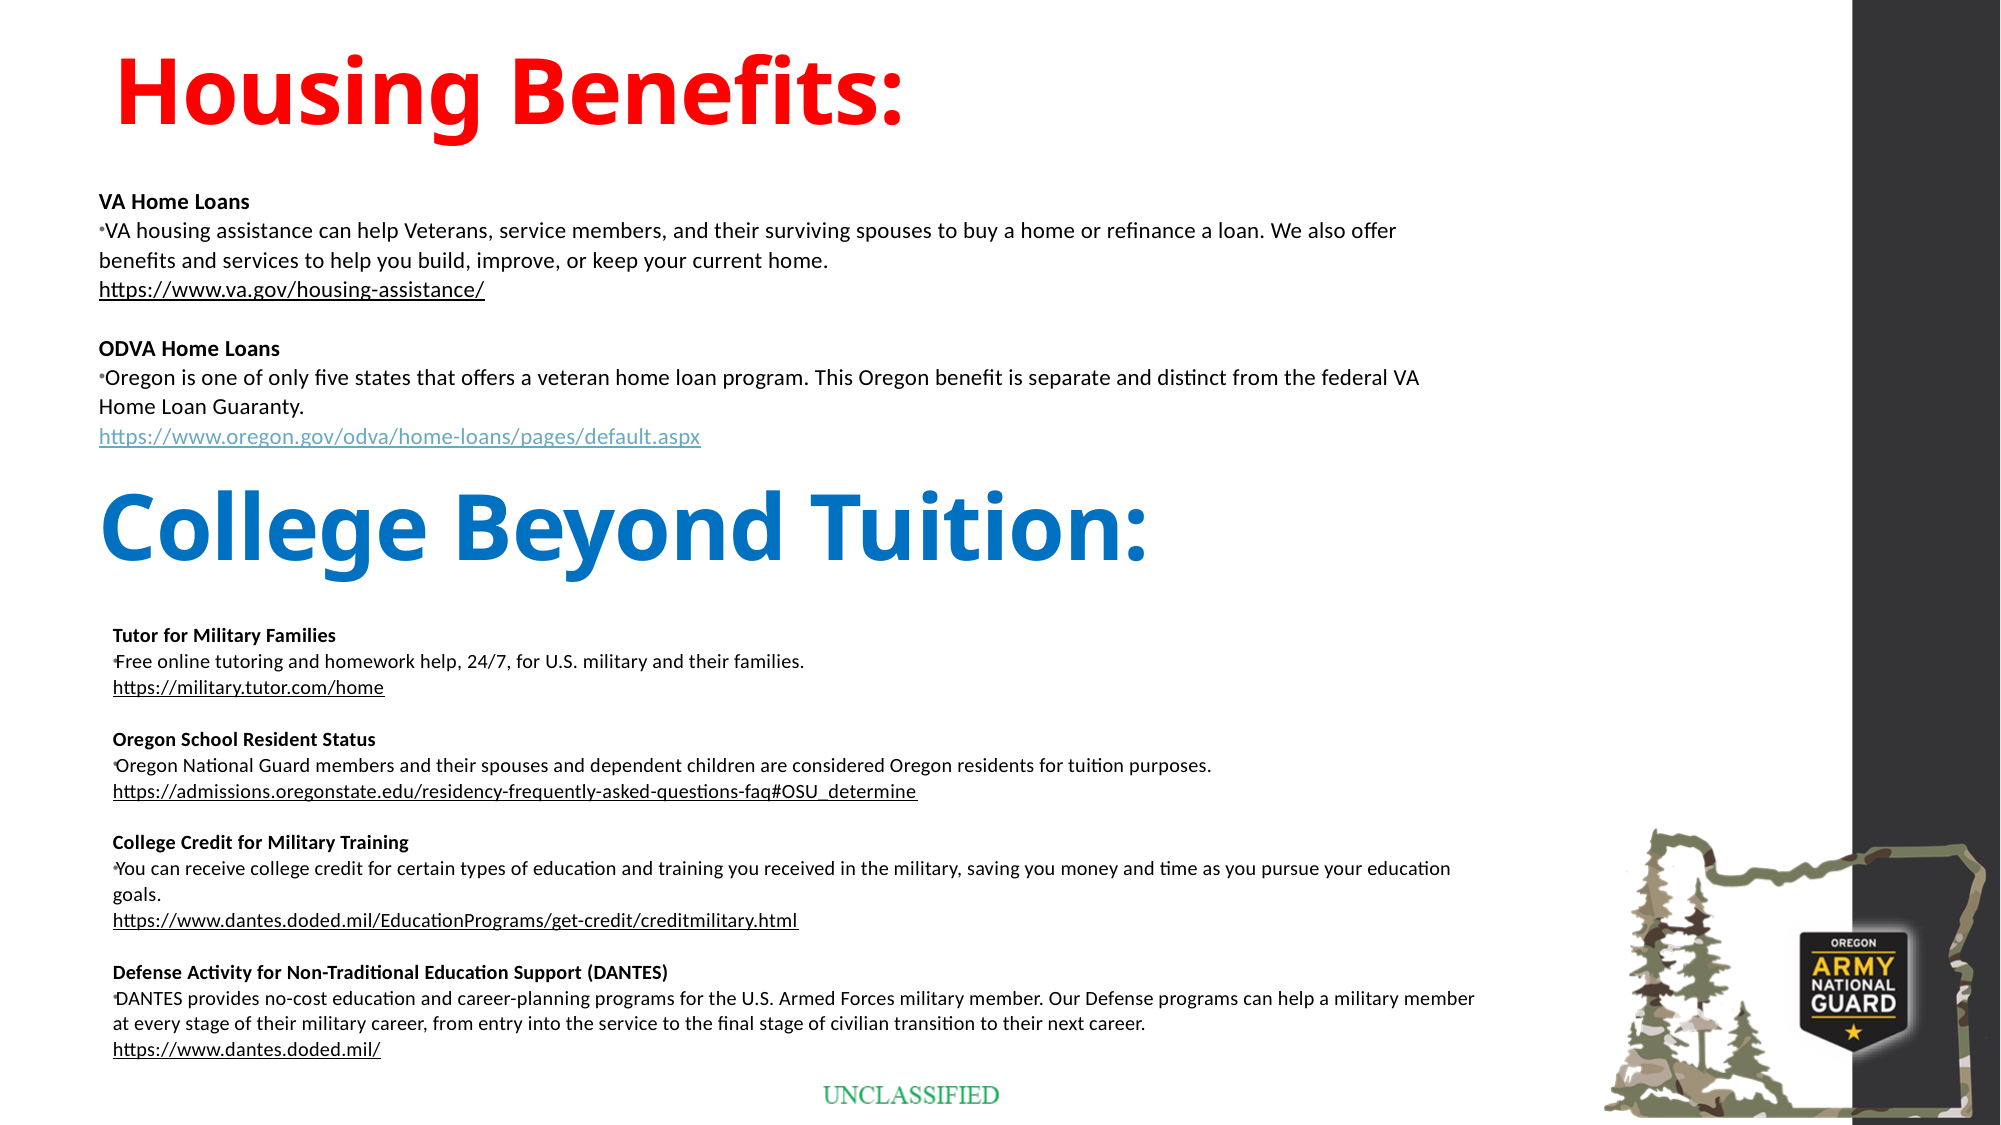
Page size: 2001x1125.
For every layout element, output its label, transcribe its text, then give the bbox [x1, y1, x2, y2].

list VA Home Loans VA housing assistance can help Veterans, service members, and their surviving spouses to buy a home or refinance a loan. We also offer benefits and services to help you build, improve, or keep your current home. https://www.va.gov/housing-assistance/ ODVA Home Loans Oregon is one of only five states that offers a veteran home loan program. This Oregon benefit is separate and distinct from the federal VA Home Loan Guaranty. https://www.oregon.gov/odva/home-loans/pages/default.aspx [83, 177, 1494, 472]
picture [1603, 824, 1990, 1125]
text_box Tutor for Military Families Free online tutoring and homework help, 24/7, for U.S. military and their families. https://military.tutor.com/home Oregon School Resident Status Oregon National Guard members and their spouses and dependent children are considered Oregon residents for tuition purposes. https://admissions.oregonstate.edu/residency-frequently-asked-questions-faq#OSU_determine College Credit for Military Training You can receive college credit for certain types of education and training you received in the military, saving you money and time as you pursue your education goals. https://www.dantes.doded.mil/EducationPrograms/get-credit/creditmilitary.html Defense Activity for Non-Traditional Education Support (DANTES) DANTES provides no-cost education and career-planning programs for the U.S. Armed Forces military member. Our Defense programs can help a military member at every stage of their military career, from entry into the service to the final stage of civilian transition to their next career. https://www.dantes.doded.mil/ [97, 613, 1508, 1076]
picture [673, 1076, 1150, 1125]
title Housing Benefits: [98, 92, 1688, 262]
text_box College Beyond Tuition: [83, 528, 1674, 699]
